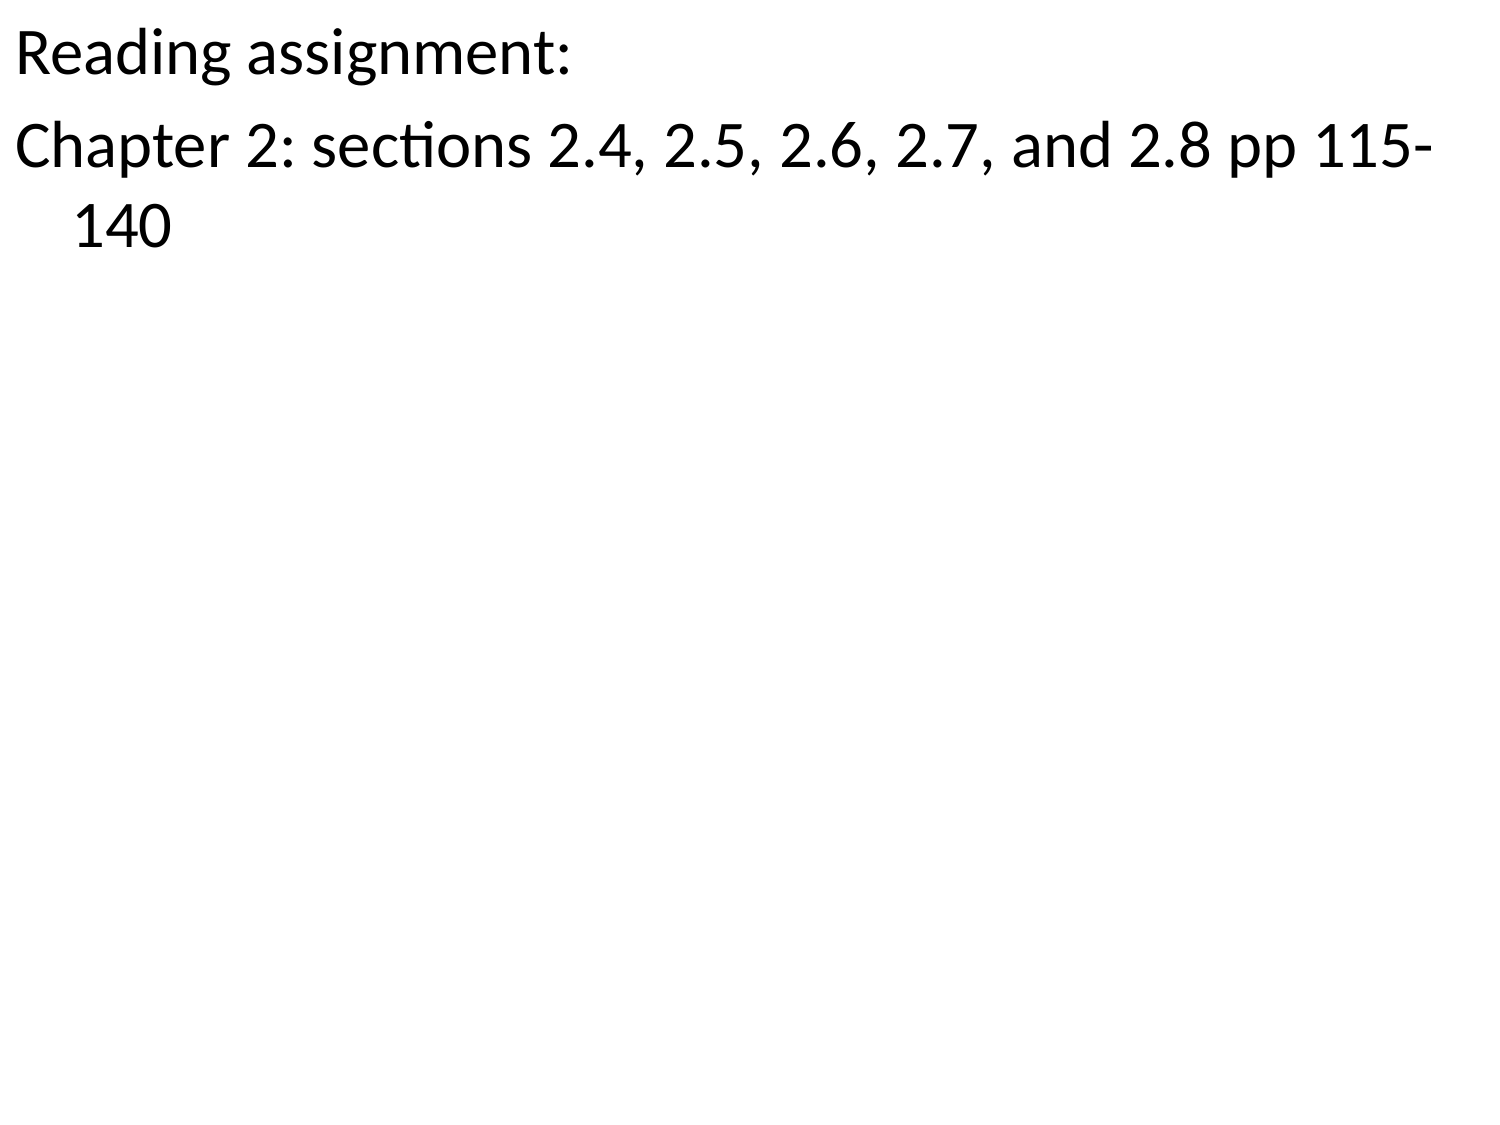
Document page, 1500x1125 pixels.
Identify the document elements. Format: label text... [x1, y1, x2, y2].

list Reading assignment: Chapter 2: sections 2.4, 2.5, 2.6, 2.7, and 2.8 pp 115-140 [0, 0, 1500, 1125]
